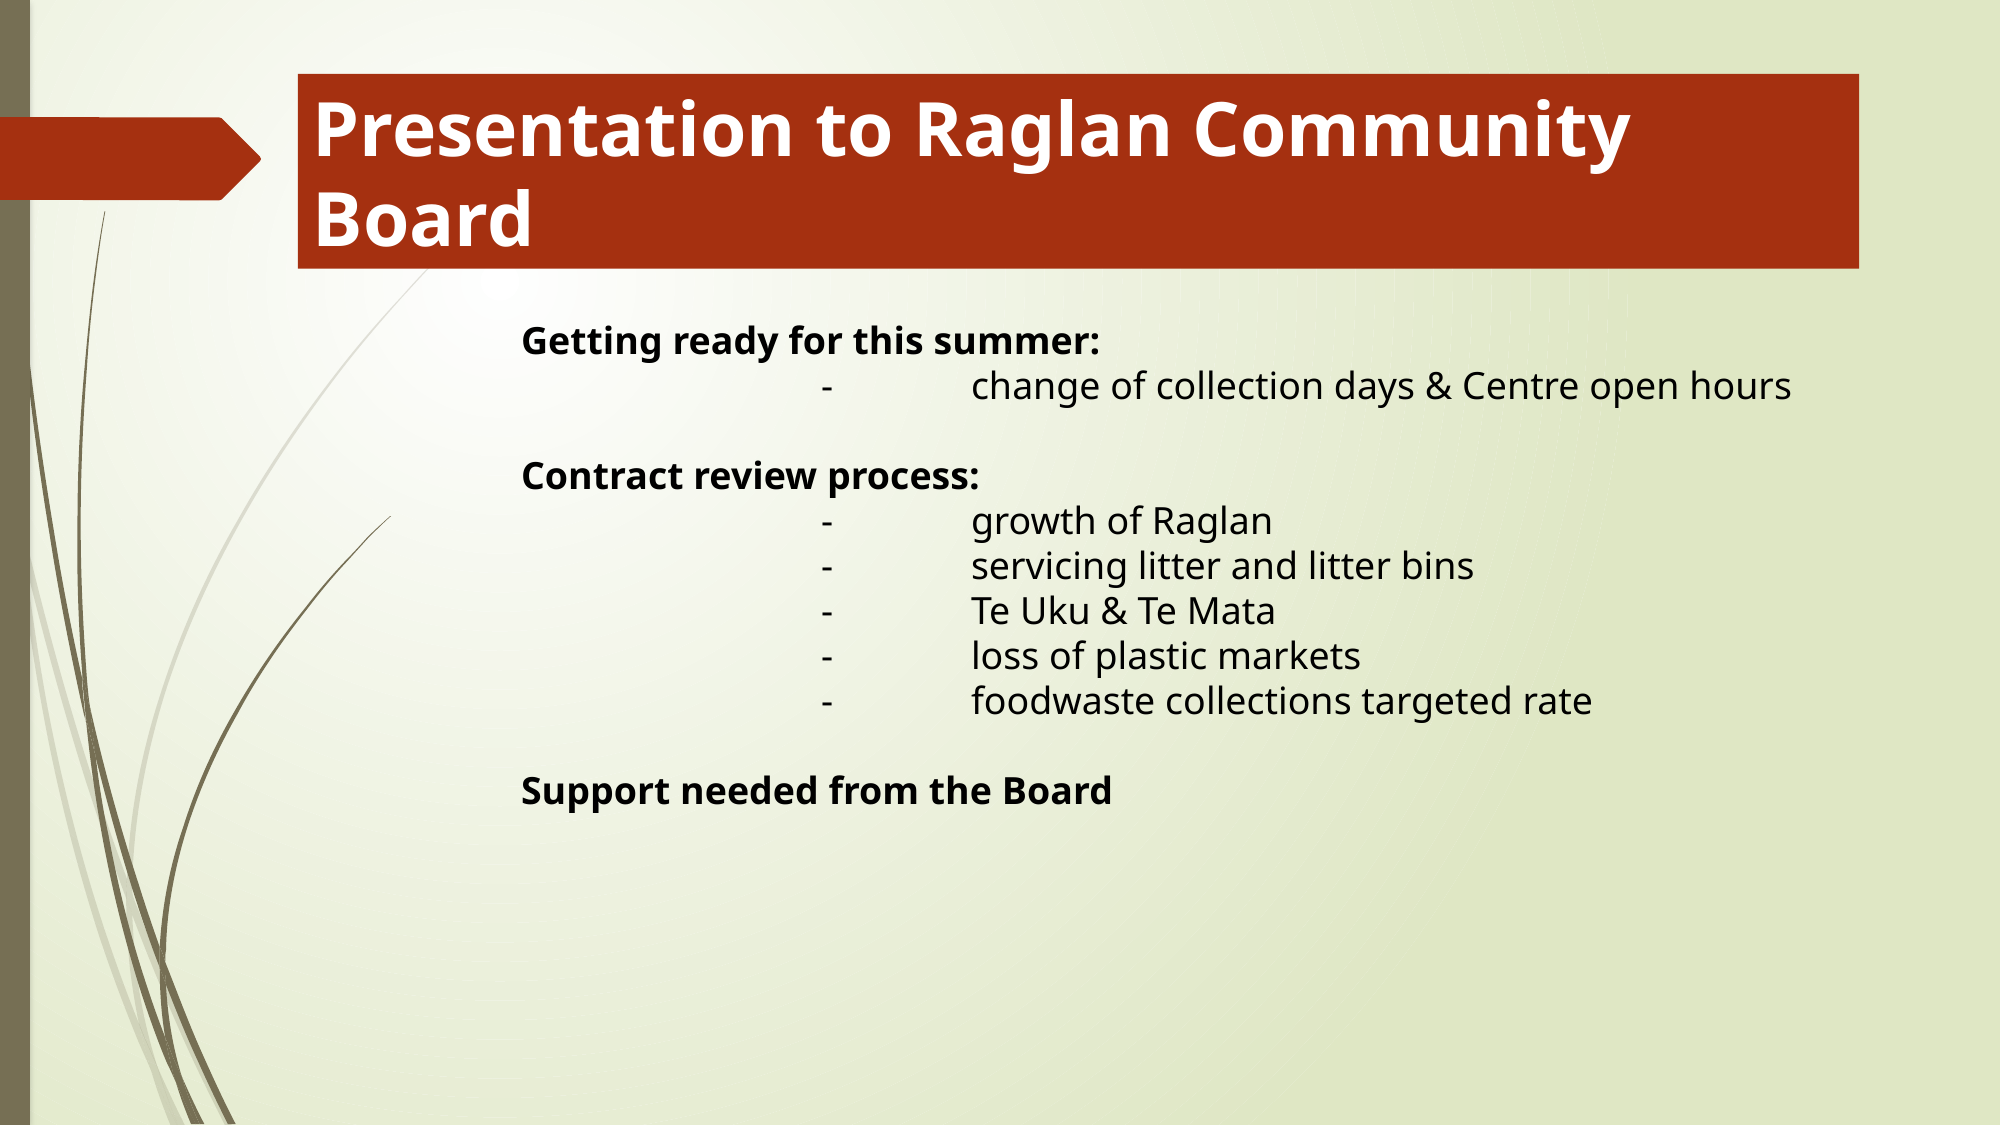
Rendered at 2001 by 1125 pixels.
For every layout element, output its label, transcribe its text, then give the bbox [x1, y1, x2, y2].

text_box Getting ready for this summer: - change of collection days & Centre open hours Contract review process: - growth of Raglan - servicing litter and litter bins - Te Uku & Te Mata - loss of plastic markets - foodwaste collections targeted rate Support needed from the Board [506, 219, 2000, 865]
text_box Presentation to Raglan Community Board [297, 73, 1860, 269]
